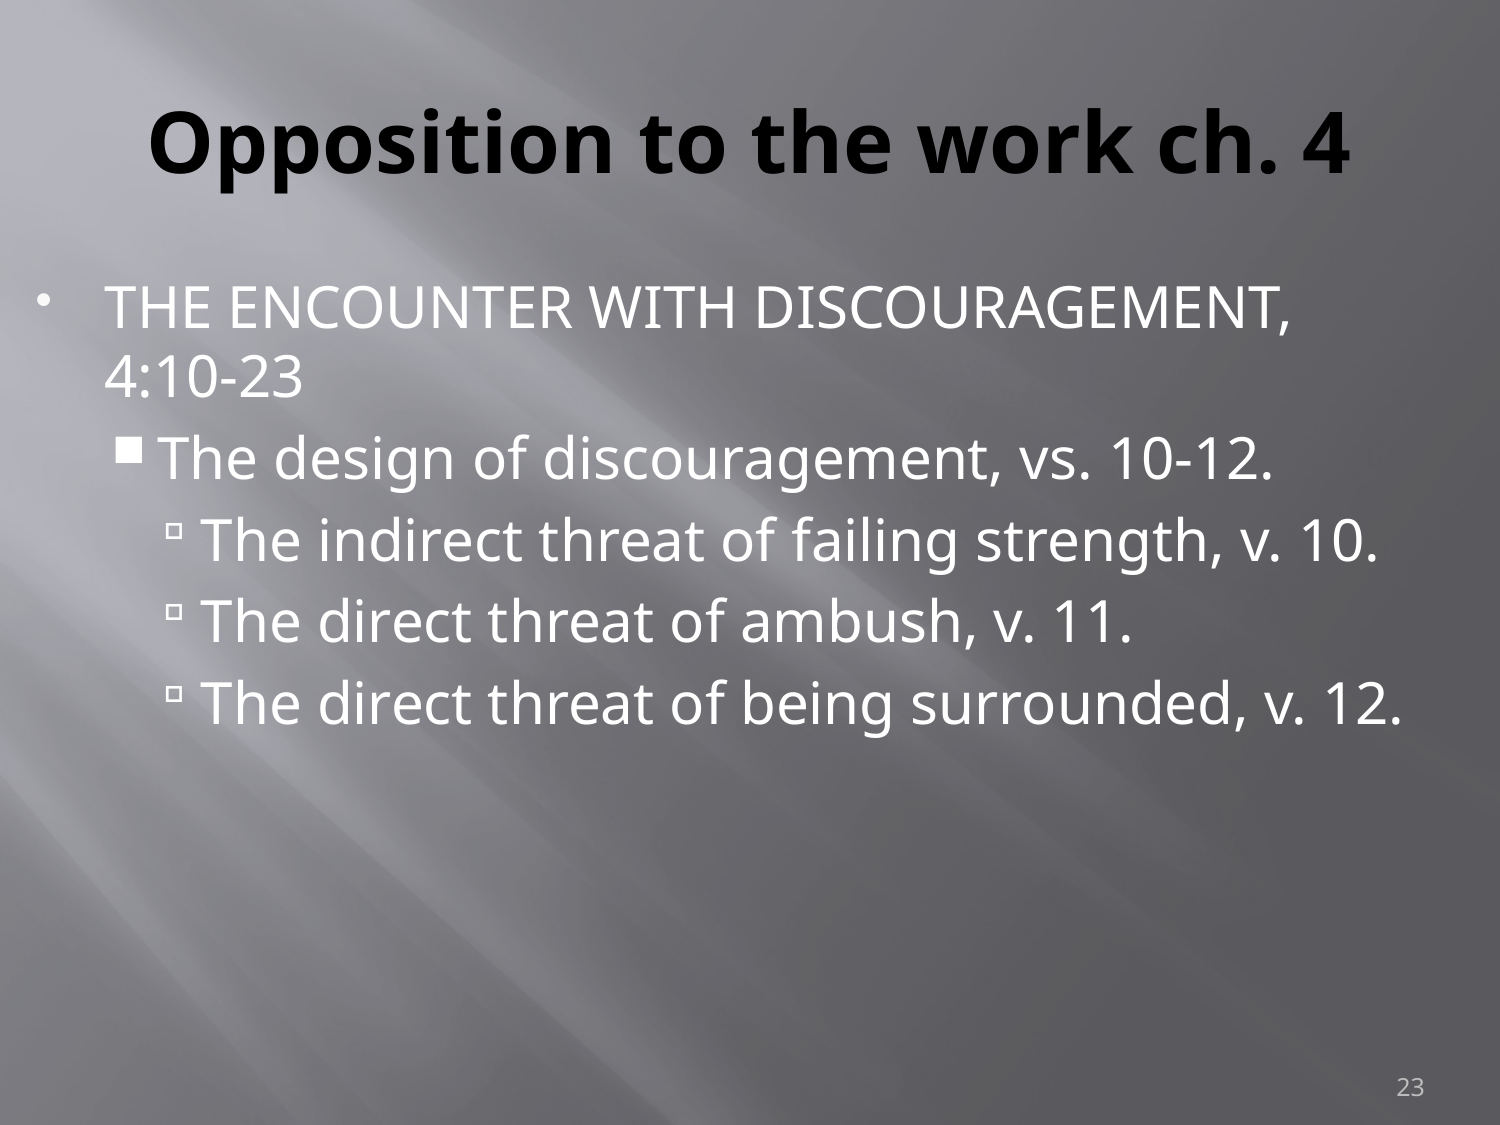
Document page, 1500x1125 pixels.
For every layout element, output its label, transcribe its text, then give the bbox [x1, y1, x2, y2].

slide_number 23 [1299, 1052, 1425, 1113]
list THE ENCOUNTER WITH DISCOURAGEMENT, 4:10-23 The design of discouragement, vs. 10-12. The indirect threat of failing strength, v. 10. The direct threat of ambush, v. 11. The direct threat of being surrounded, v. 12. [0, 262, 1425, 1063]
title Opposition to the work ch. 4 [75, 45, 1425, 233]
